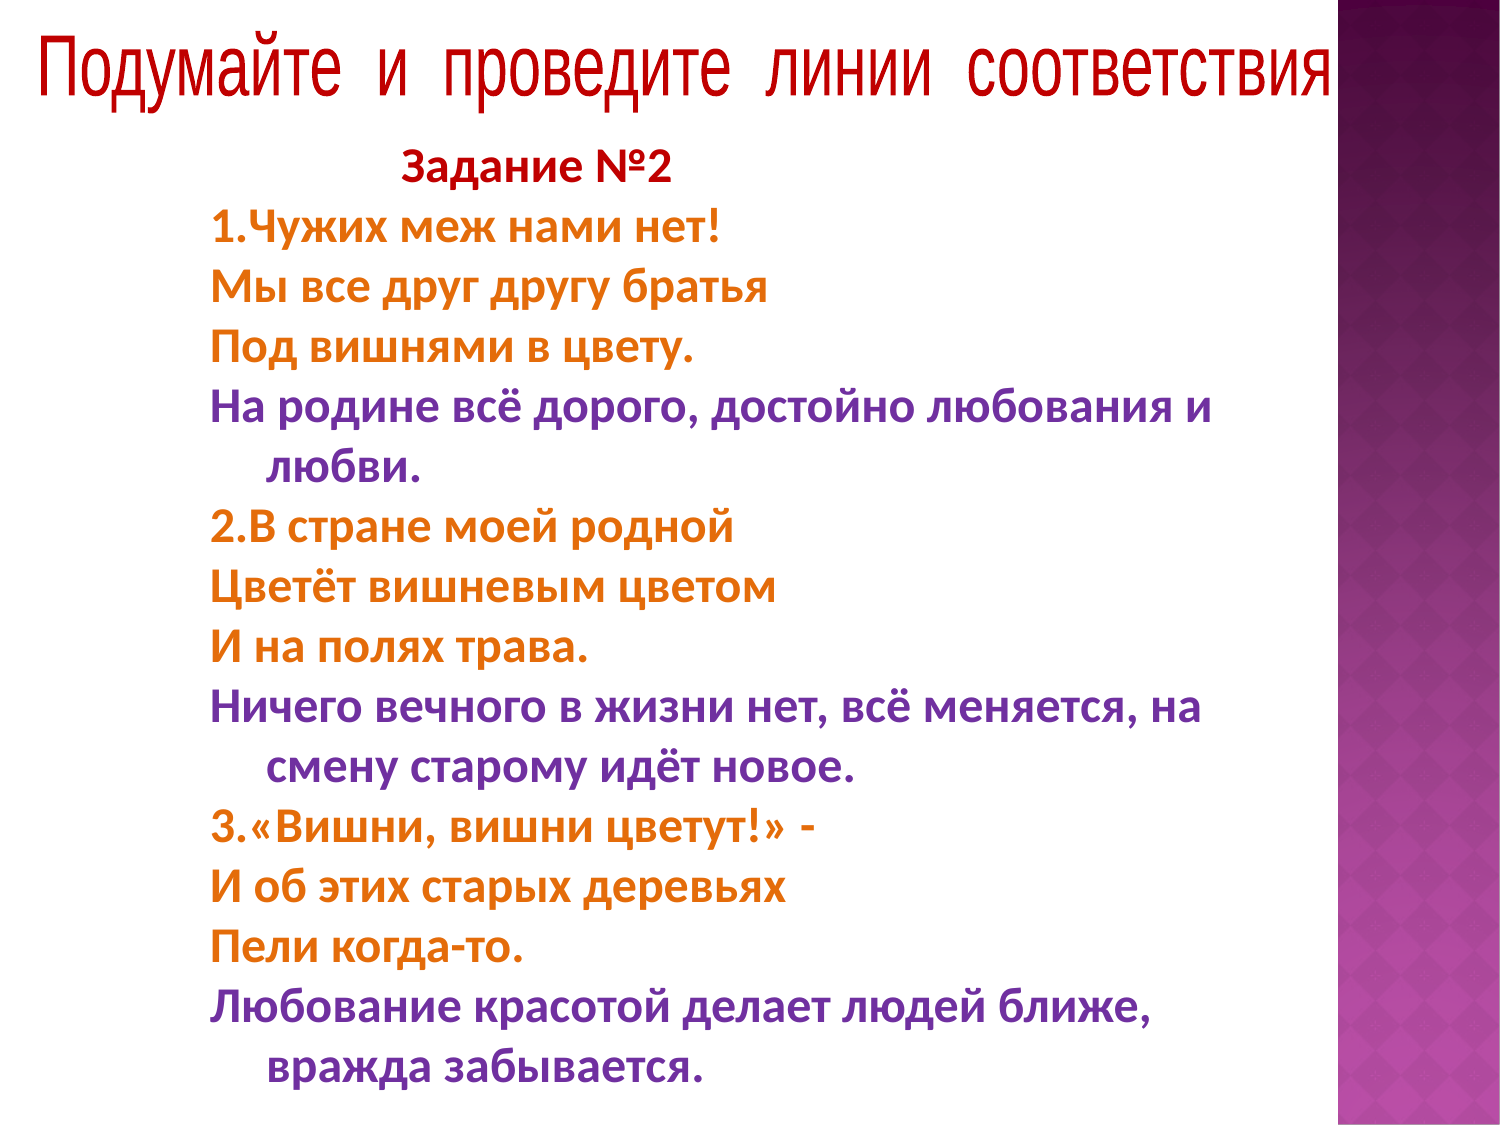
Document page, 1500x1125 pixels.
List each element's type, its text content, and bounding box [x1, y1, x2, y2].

picture [1337, 0, 1500, 1125]
text_box Задание №2 1.Чужих меж нами нет! Мы все друг другу братья Под вишнями в цвету. На родине всё дорого, достойно любования и любви. 2.В стране моей родной Цветёт вишневым цветом И на полях трава. Ничего вечного в жизни нет, всё меняется, на смену старому идёт новое. 3.«Вишни, вишни цветут!» - И об этих старых деревьях Пели когда-то. Любование красотой делает людей ближе, вражда забывается. [194, 125, 1282, 1125]
